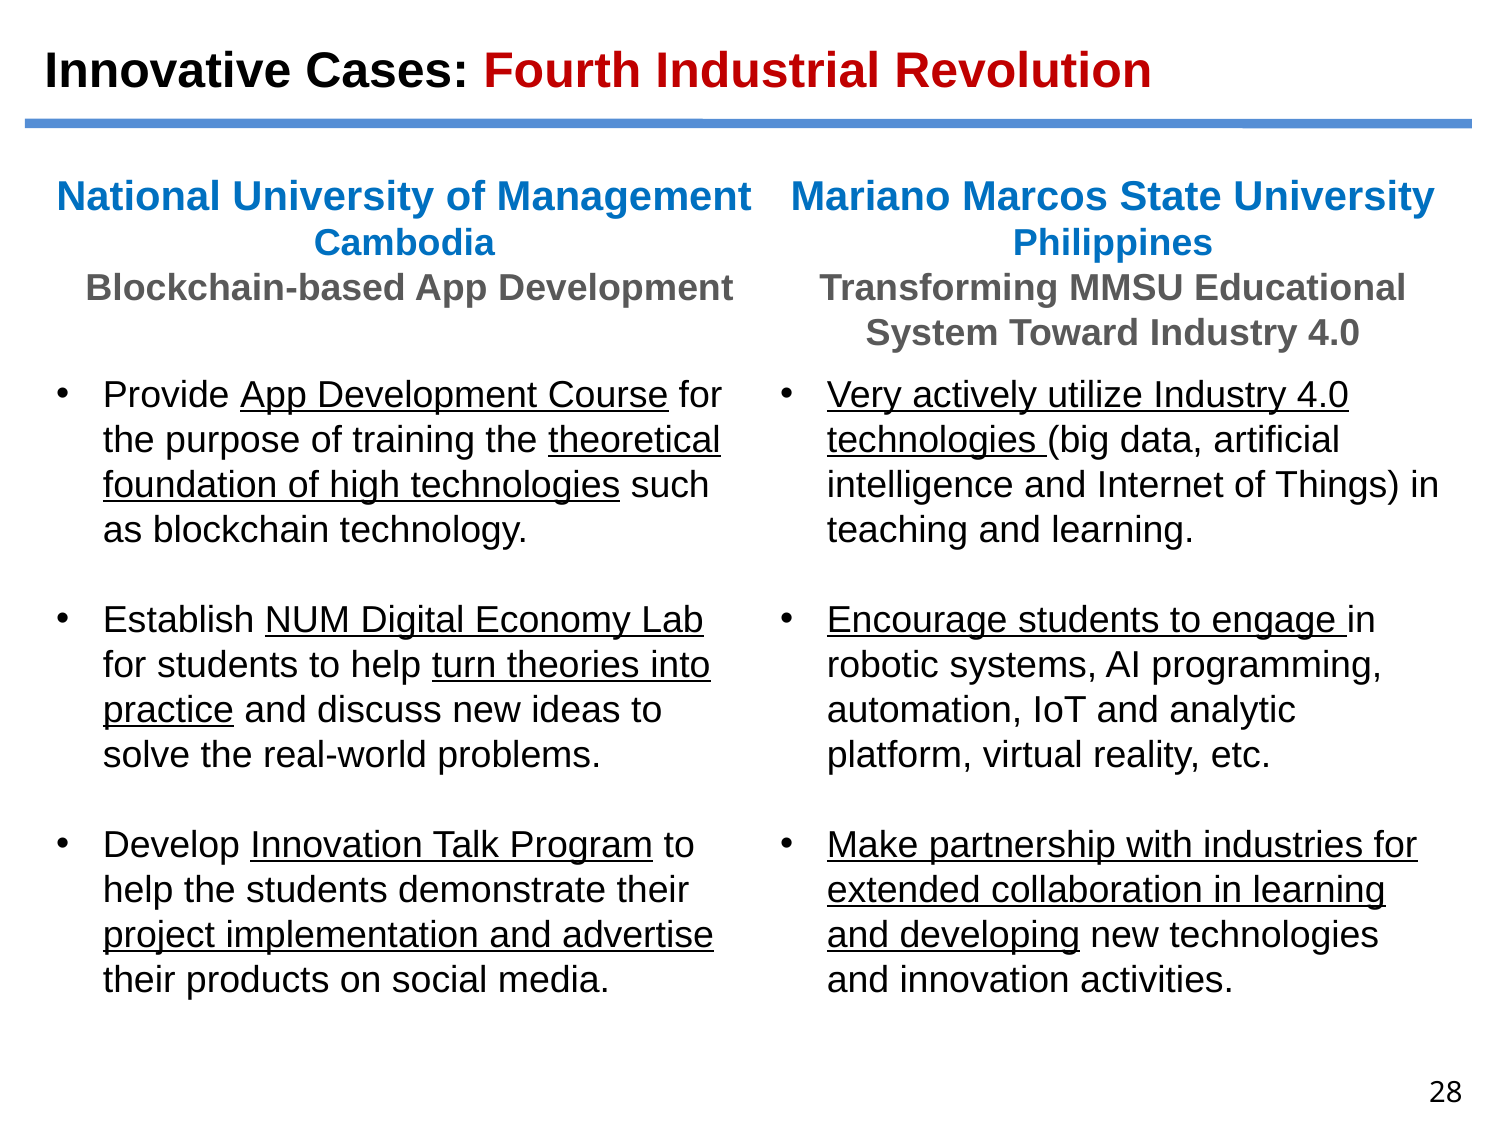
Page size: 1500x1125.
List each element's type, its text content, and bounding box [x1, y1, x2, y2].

slide_number 28 [1395, 1066, 1497, 1119]
text_box National University of Management Cambodia Blockchain-based App Development [29, 160, 738, 316]
text_box Provide App Development Course for the purpose of training the theoretical foundation of high technologies such as blockchain technology. Establish NUM Digital Economy Lab for students to help turn theories into practice and discuss new ideas to solve the real-world problems. Develop Innovation Talk Program to help the students demonstrate their project implementation and advertise their products on social media. [41, 362, 765, 1008]
text_box Very actively utilize Industry 4.0 technologies (big data, artificial intelligence and Internet of Things) in teaching and learning. Encourage students to engage in robotic systems, AI programming, automation, IoT and analytic platform, virtual reality, etc. Make partnership with industries for extended collaboration in learning and developing new technologies and innovation activities. [765, 362, 1462, 1053]
text_box Mariano Marcos State University Philippines Transforming MMSU Educational System Toward Industry 4.0 [738, 160, 1489, 361]
title Innovative Cases: Fourth Industrial Revolution [29, 20, 1377, 114]
